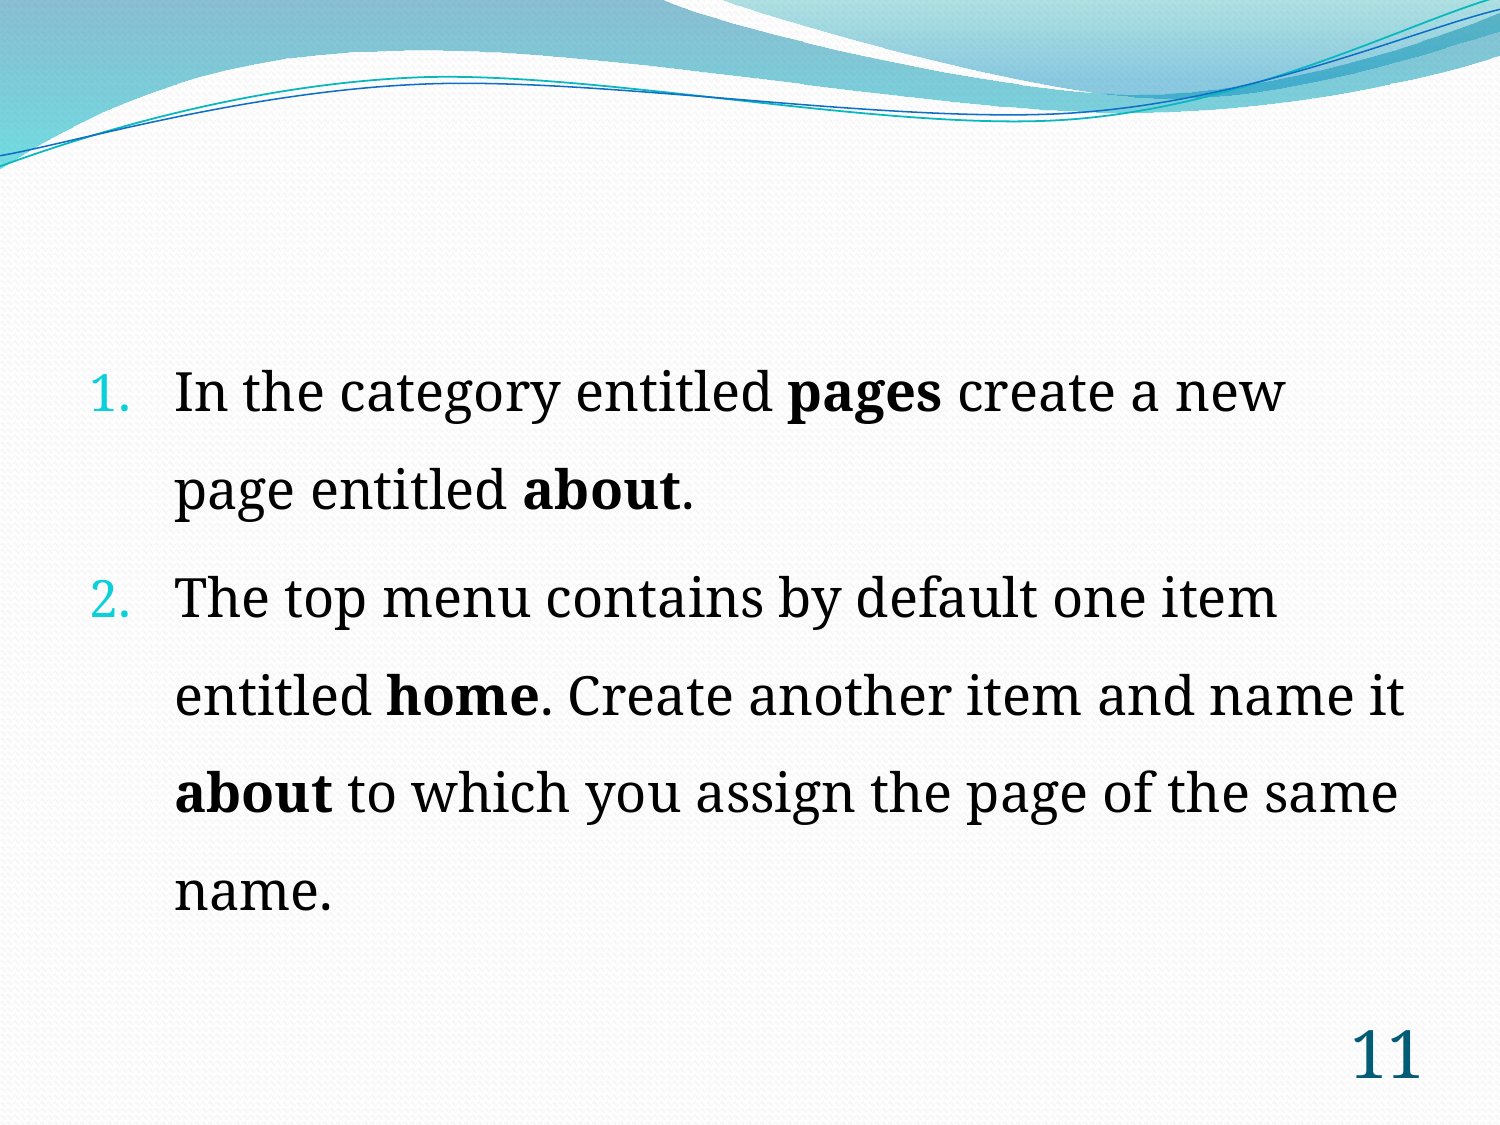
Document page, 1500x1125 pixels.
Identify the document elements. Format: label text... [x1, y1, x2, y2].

slide_number 11 [1299, 1042, 1425, 1103]
list In the category entitled pages create a new page entitled about. The top menu contains by default one item entitled home. Create another item and name it about to which you assign the page of the same name. [75, 317, 1425, 1038]
